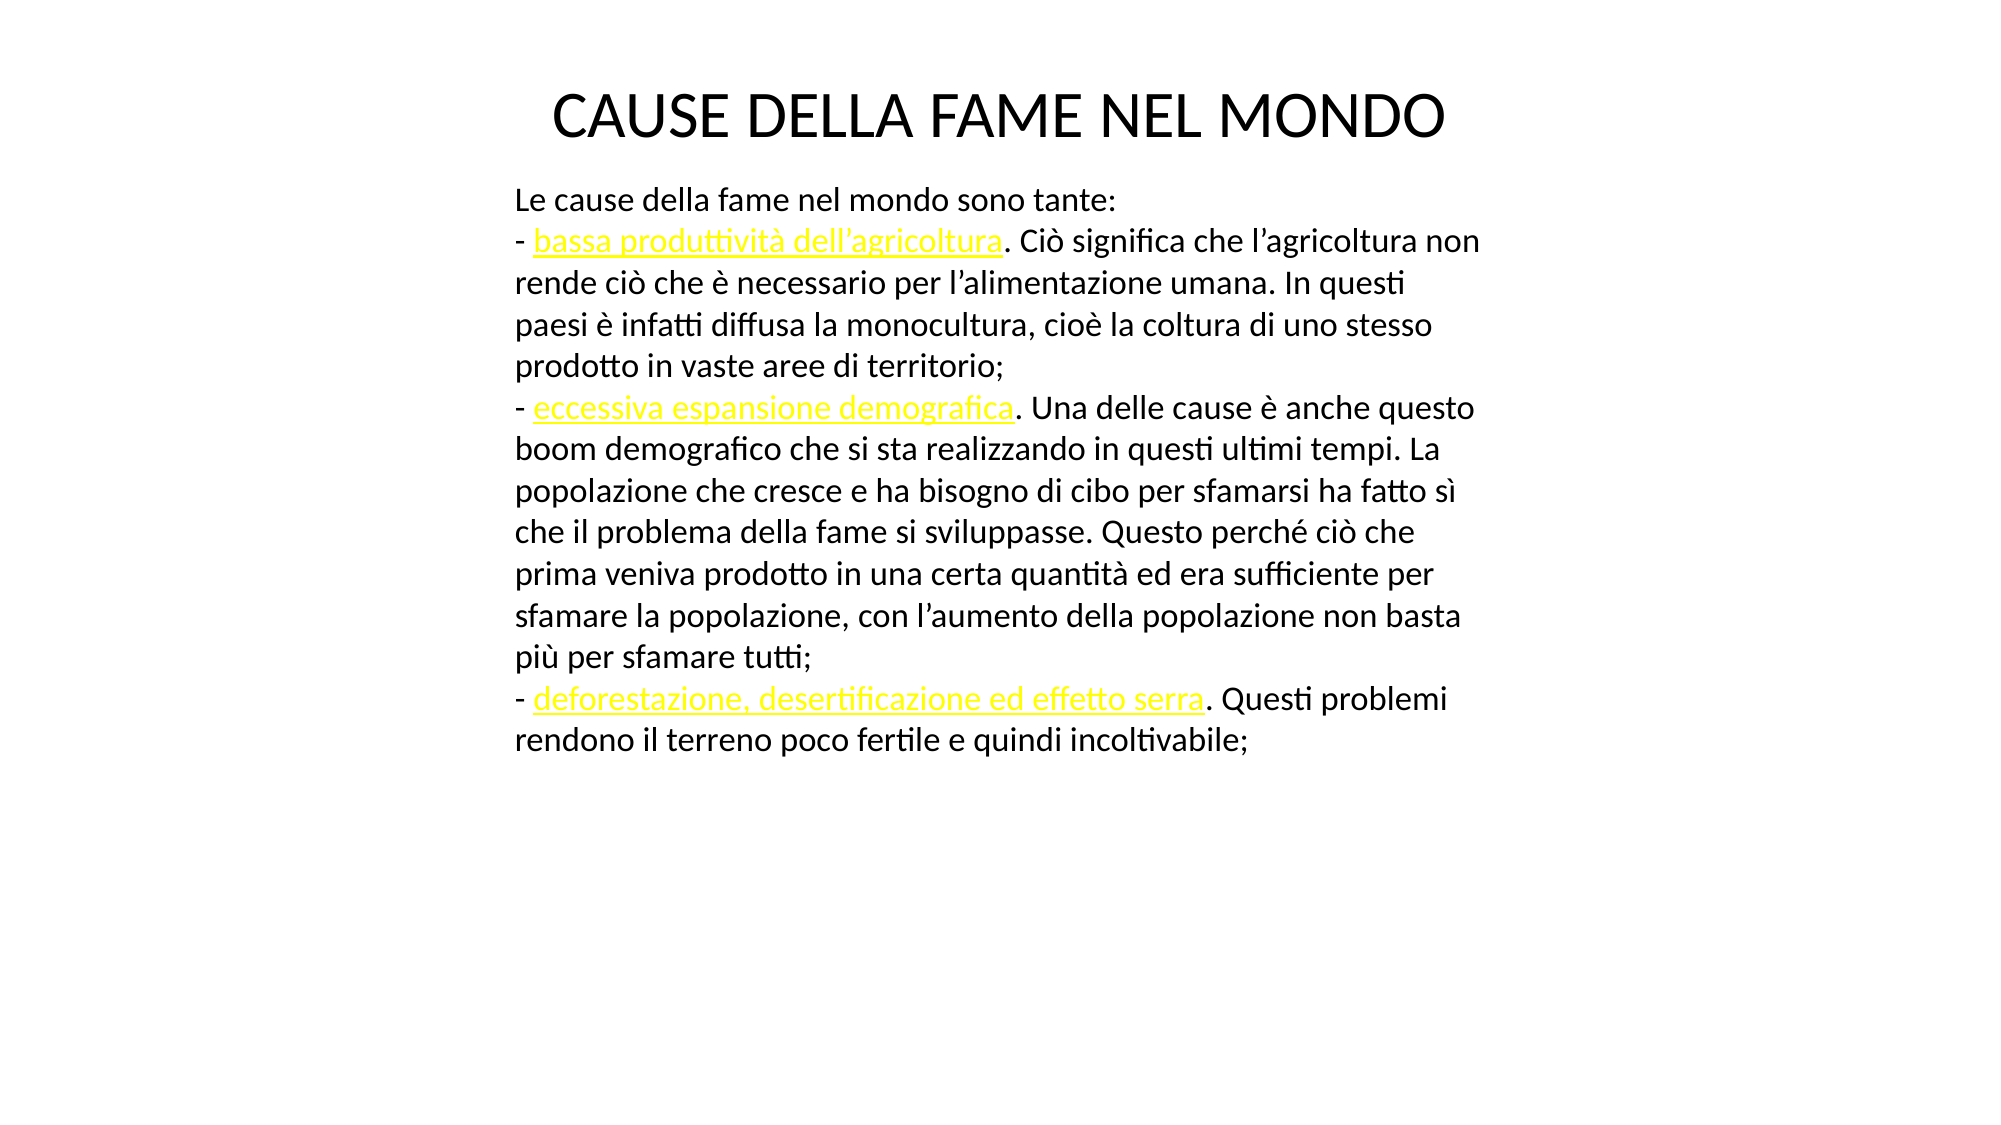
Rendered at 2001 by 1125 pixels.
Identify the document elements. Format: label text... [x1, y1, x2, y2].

text_box Le cause della fame nel mondo sono tante: - bassa produttività dell’agricoltura. Ciò significa che l’agricoltura non rende ciò che è necessario per l’alimentazione umana. In questi paesi è infatti diffusa la monocultura, cioè la coltura di uno stesso prodotto in vaste aree di territorio; - eccessiva espansione demografica. Una delle cause è anche questo boom demografico che si sta realizzando in questi ultimi tempi. La popolazione che cresce e ha bisogno di cibo per sfamarsi ha fatto sì che il problema della fame si sviluppasse. Questo perché ciò che prima veniva prodotto in una certa quantità ed era sufficiente per sfamare la popolazione, con l’aumento della popolazione non basta più per sfamare tutti; - deforestazione, desertificazione ed effetto serra. Questi problemi rendono il terreno poco fertile e quindi incoltivabile; [500, 169, 1500, 767]
text_box CAUSE DELLA FAME NEL MONDO [354, 63, 1646, 204]
